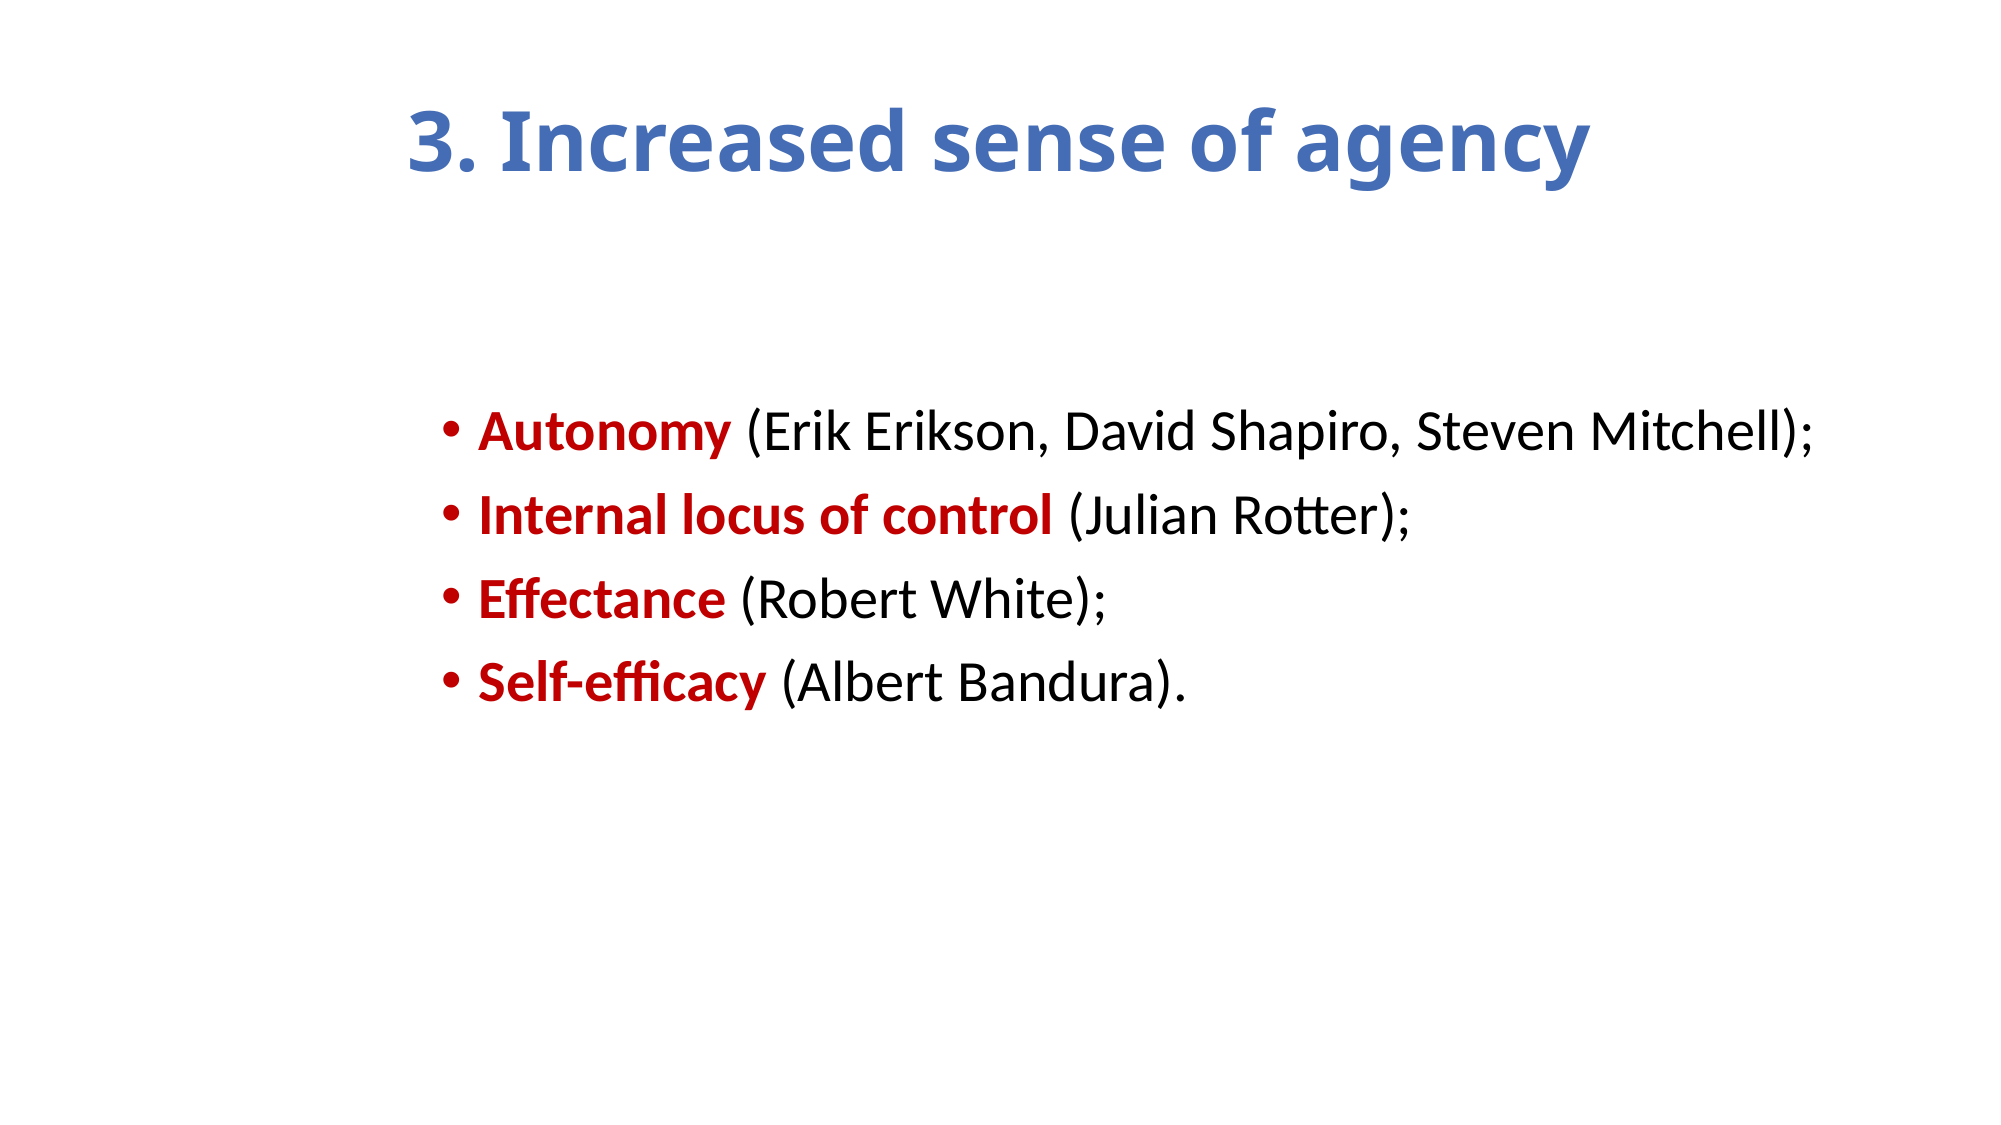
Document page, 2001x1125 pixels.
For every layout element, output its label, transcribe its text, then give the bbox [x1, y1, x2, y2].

title 3. Increased sense of agency [0, 57, 2000, 233]
list Autonomy (Erik Erikson, David Shapiro, Steven Mitchell); Internal locus of control (Julian Rotter); Effectance (Robert White); Self-efficacy (Albert Bandura). [426, 392, 1900, 1005]
